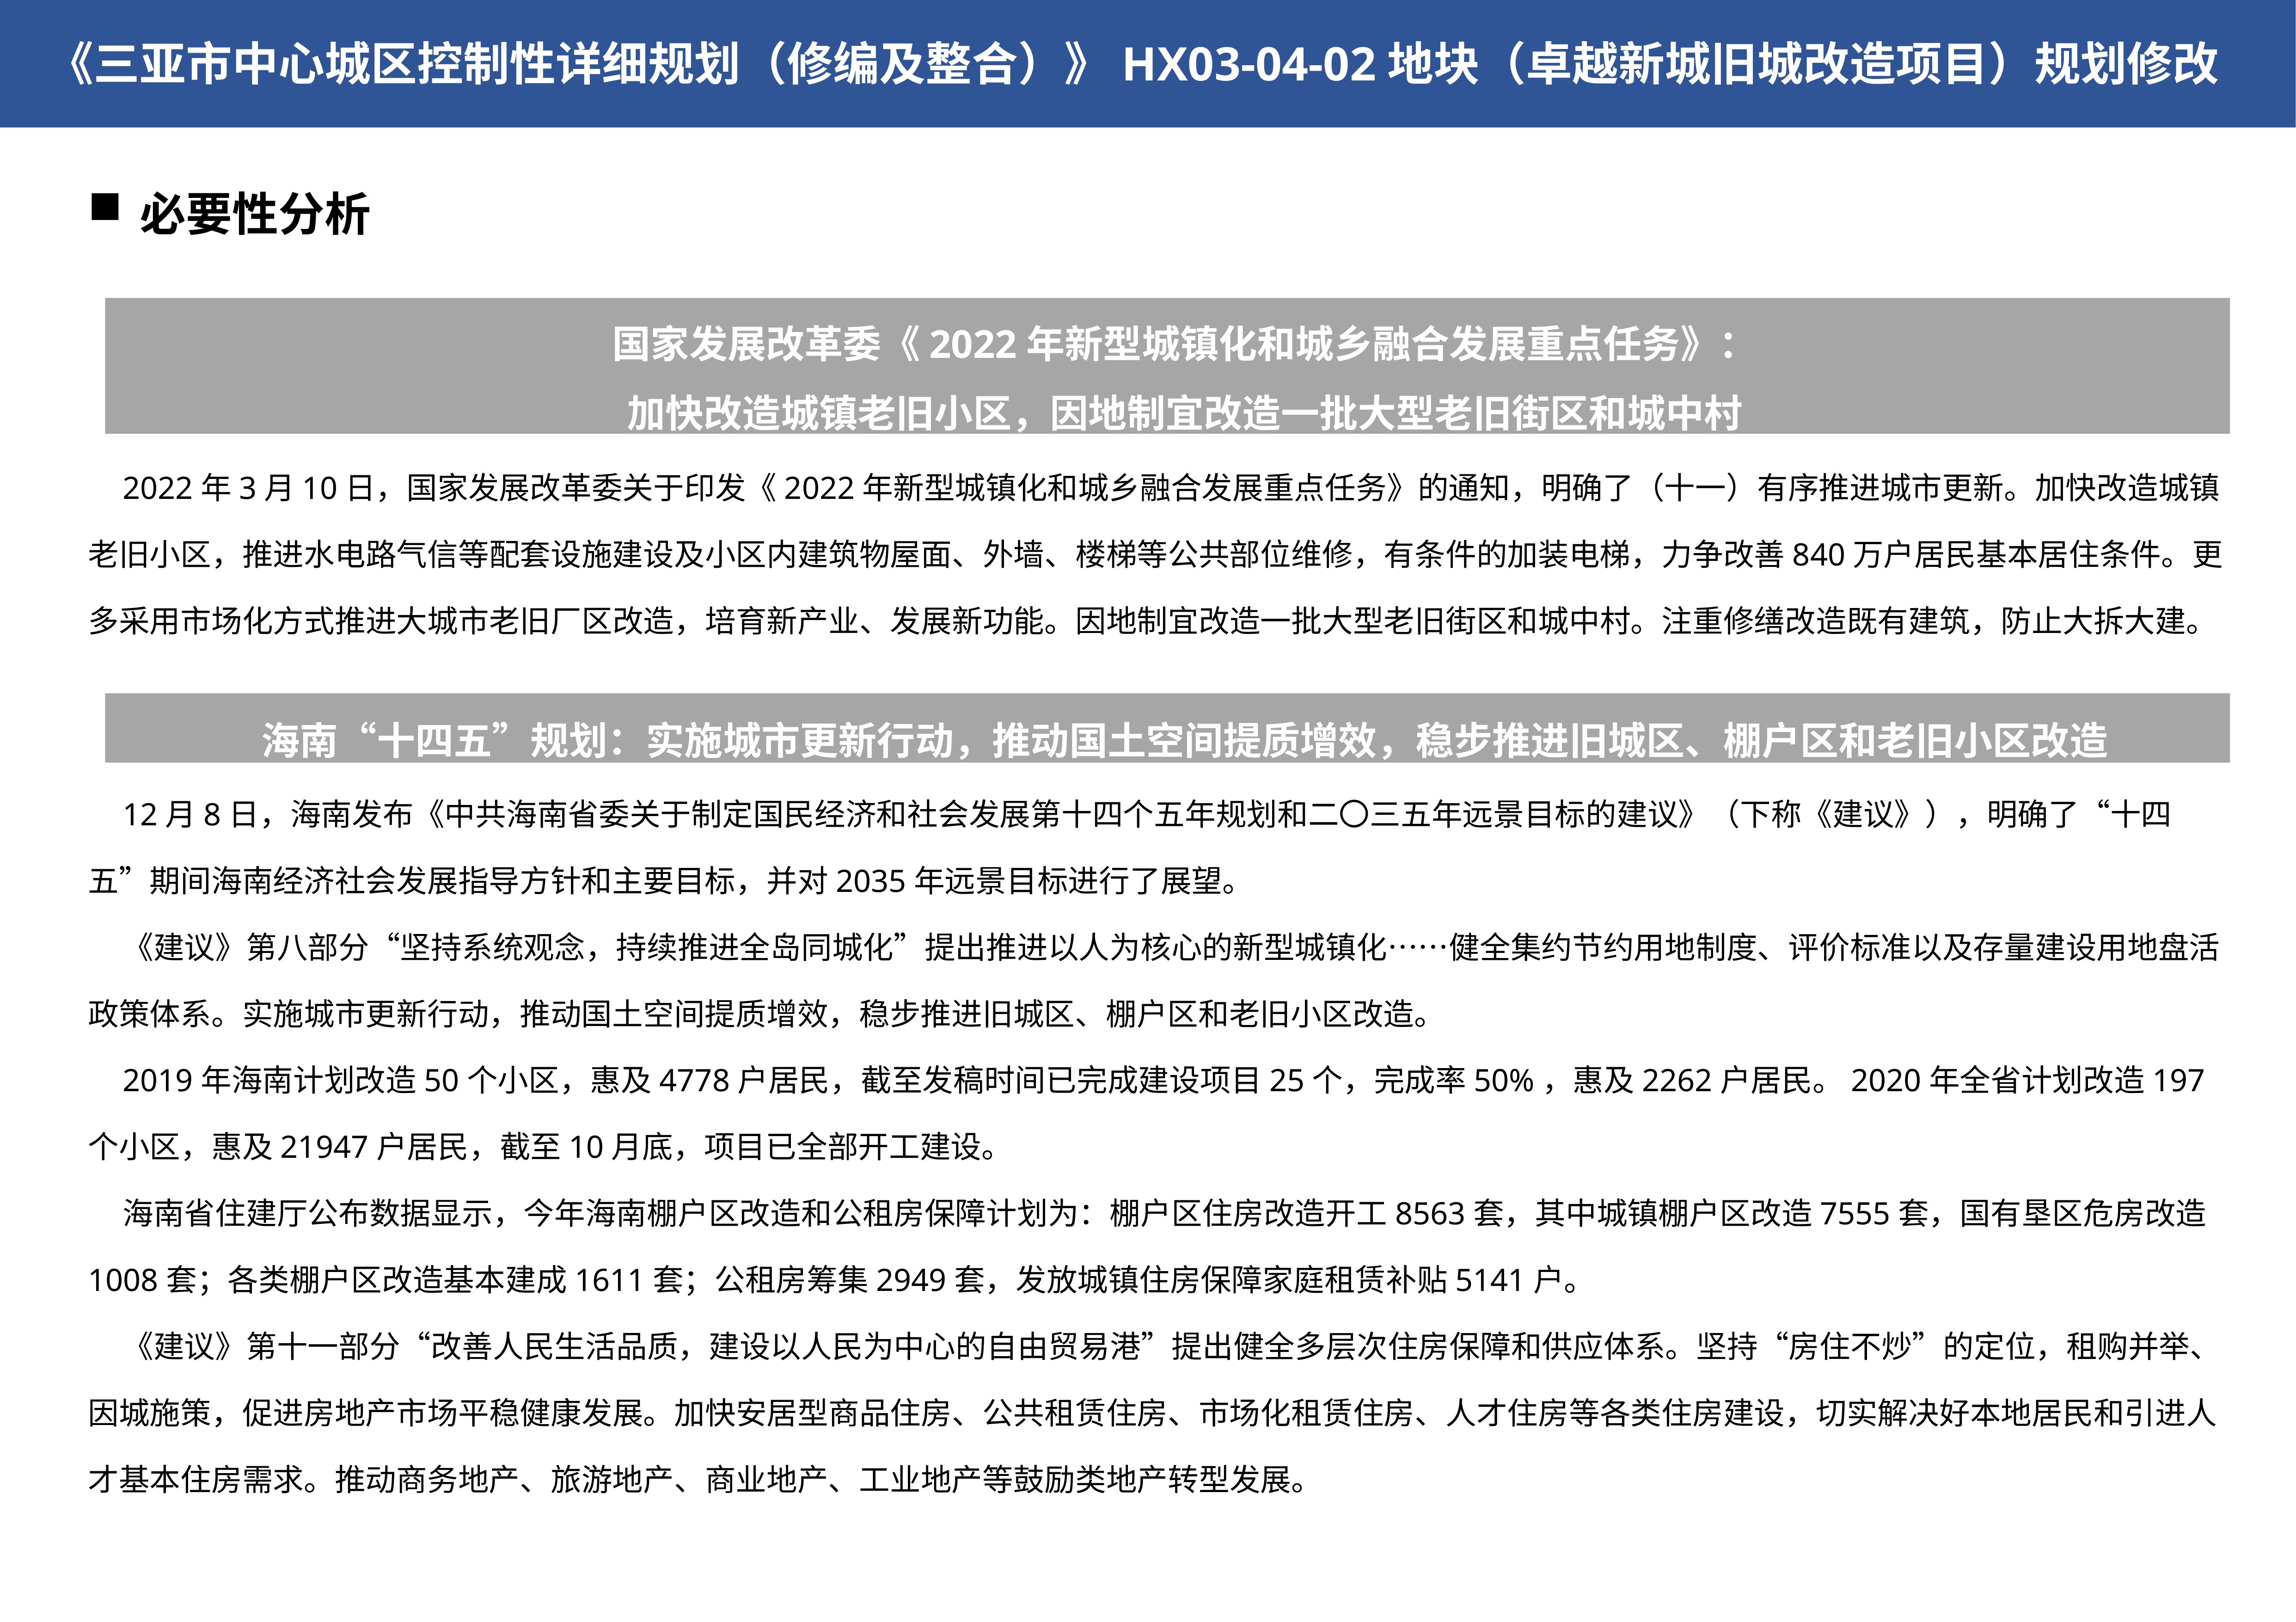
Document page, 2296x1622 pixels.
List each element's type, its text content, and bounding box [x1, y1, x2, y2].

text_box 海南“十四五”规划：实施城市更新行动，推动国土空间提质增效，稳步推进旧城区、棚户区和老旧小区改造 [104, 693, 2230, 762]
text_box 国家发展改革委《2022年新型城镇化和城乡融合发展重点任务》： 加快改造城镇老旧小区，因地制宜改造一批大型老旧街区和城中村 [104, 297, 2230, 434]
text_box 12月8日，海南发布《中共海南省委关于制定国民经济和社会发展第十四个五年规划和二〇三五年远景目标的建议》（下称《建议》），明确了“十四五”期间海南经济社会发展指导方针和主要目标，并对2035年远景目标进行了展望。 《建议》第八部分“坚持系统观念，持续推进全岛同城化”提出推进以人为核心的新型城镇化……健全集约节约用地制度、评价标准以及存量建设用地盘活政策体系。实施城市更新行动，推动国土空间提质增效，稳步推进旧城区、棚户区和老旧小区改造。 2019年海南计划改造50个小区，惠及4778户居民，截至发稿时间已完成建设项目25个，完成率50%，惠及2262户居民。2020年全省计划改造197个小区，惠及21947户居民，截至10月底，项目已全部开工建设。 海南省住建厅公布数据显示，今年海南棚户区改造和公租房保障计划为：棚户区住房改造开工8563套，其中城镇棚户区改造7555套，国有垦区危房改造1008套；各类棚户区改造基本建成1611套；公租房筹集2949套，发放城镇住房保障家庭租赁补贴5141户。 《建议》第十一部分“改善人民生活品质，建设以人民为中心的自由贸易港”提出健全多层次住房保障和供应体系。坚持“房住不炒”的定位，租购并举、因城施策，促进房地产市场平稳健康发展。加快安居型商品住房、公共租赁住房、市场化租赁住房、人才住房等各类住房建设，切实解决好本地居民和引进人才基本住房需求。推动商务地产、旅游地产、商业地产、工业地产等鼓励类地产转型发展。 [81, 762, 2232, 1501]
text_box 《三亚市中心城区控制性详细规划（修编及整合）》HX03-04-02地块（卓越新城旧城改造项目）规划修改 [40, 31, 2263, 93]
text_box [0, 0, 2296, 128]
text_box 2022年3月10日，国家发展改革委关于印发《2022年新型城镇化和城乡融合发展重点任务》的通知，明确了（十一）有序推进城市更新。加快改造城镇老旧小区，推进水电路气信等配套设施建设及小区内建筑物屋面、外墙、楼梯等公共部位维修，有条件的加装电梯，力争改善840万户居民基本居住条件。更多采用市场化方式推进大城市老旧厂区改造，培育新产业、发展新功能。因地制宜改造一批大型老旧街区和城中村。注重修缮改造既有建筑，防止大拆大建。 [81, 435, 2253, 642]
text_box 必要性分析 [81, 181, 2253, 244]
